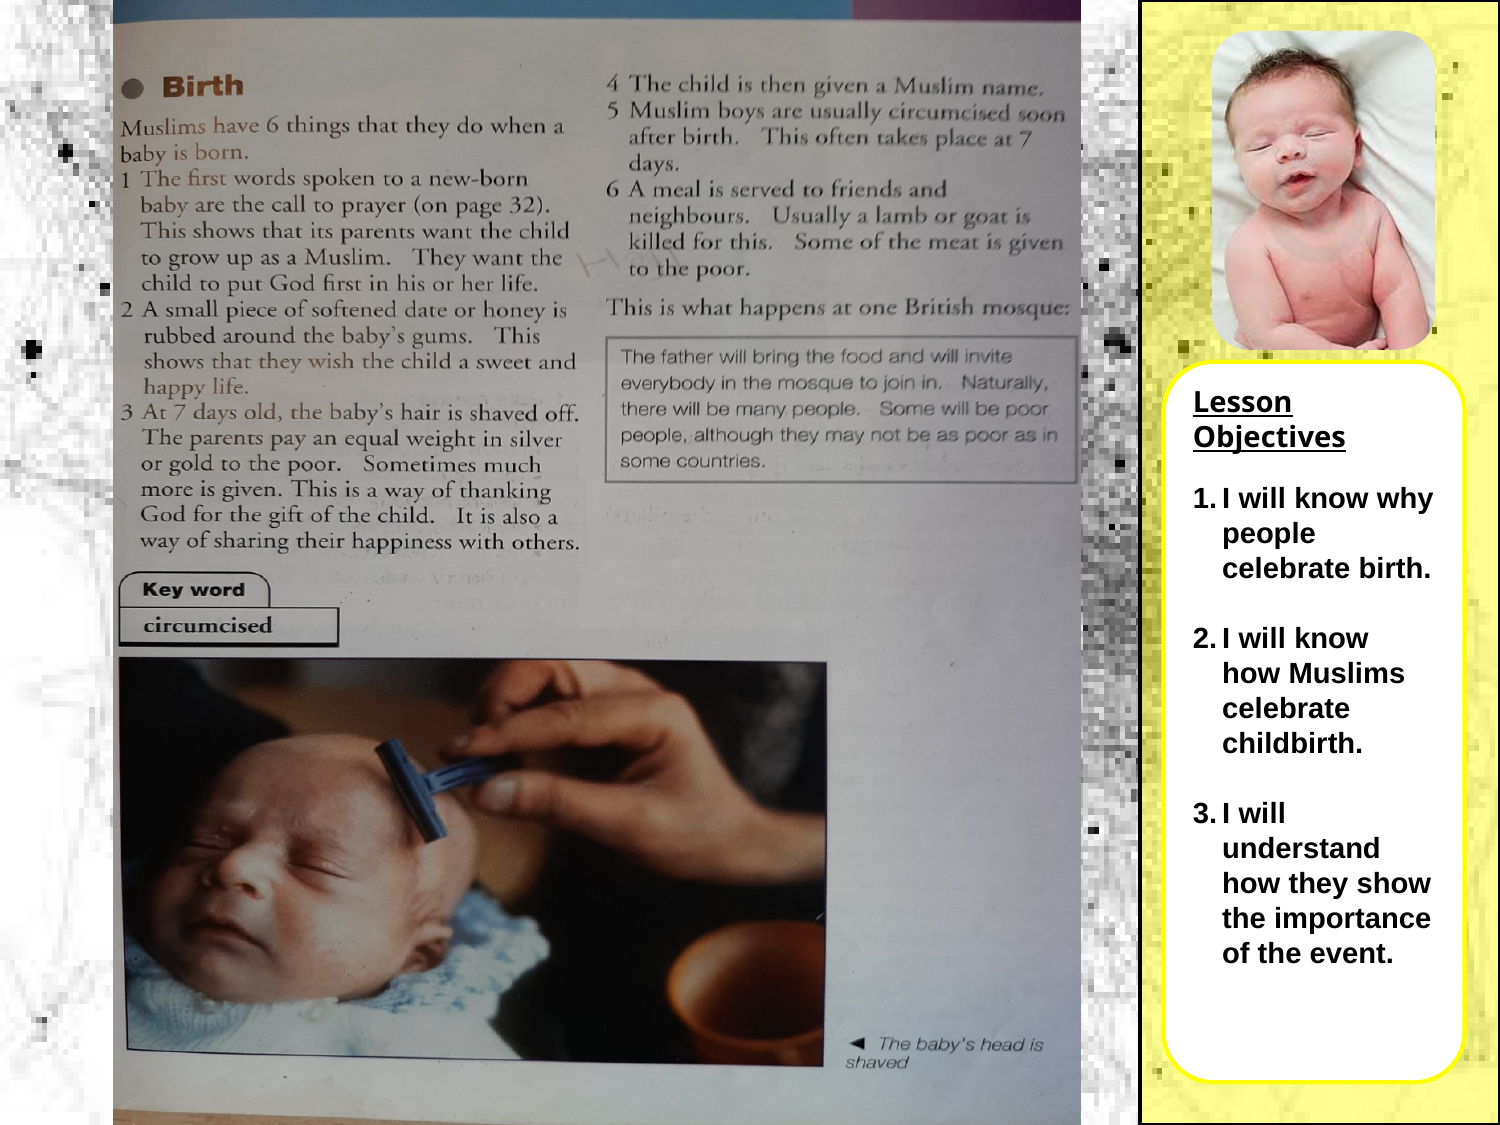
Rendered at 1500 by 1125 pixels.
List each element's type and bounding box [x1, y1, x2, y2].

picture [1211, 30, 1436, 350]
picture [0, 0, 1160, 1125]
